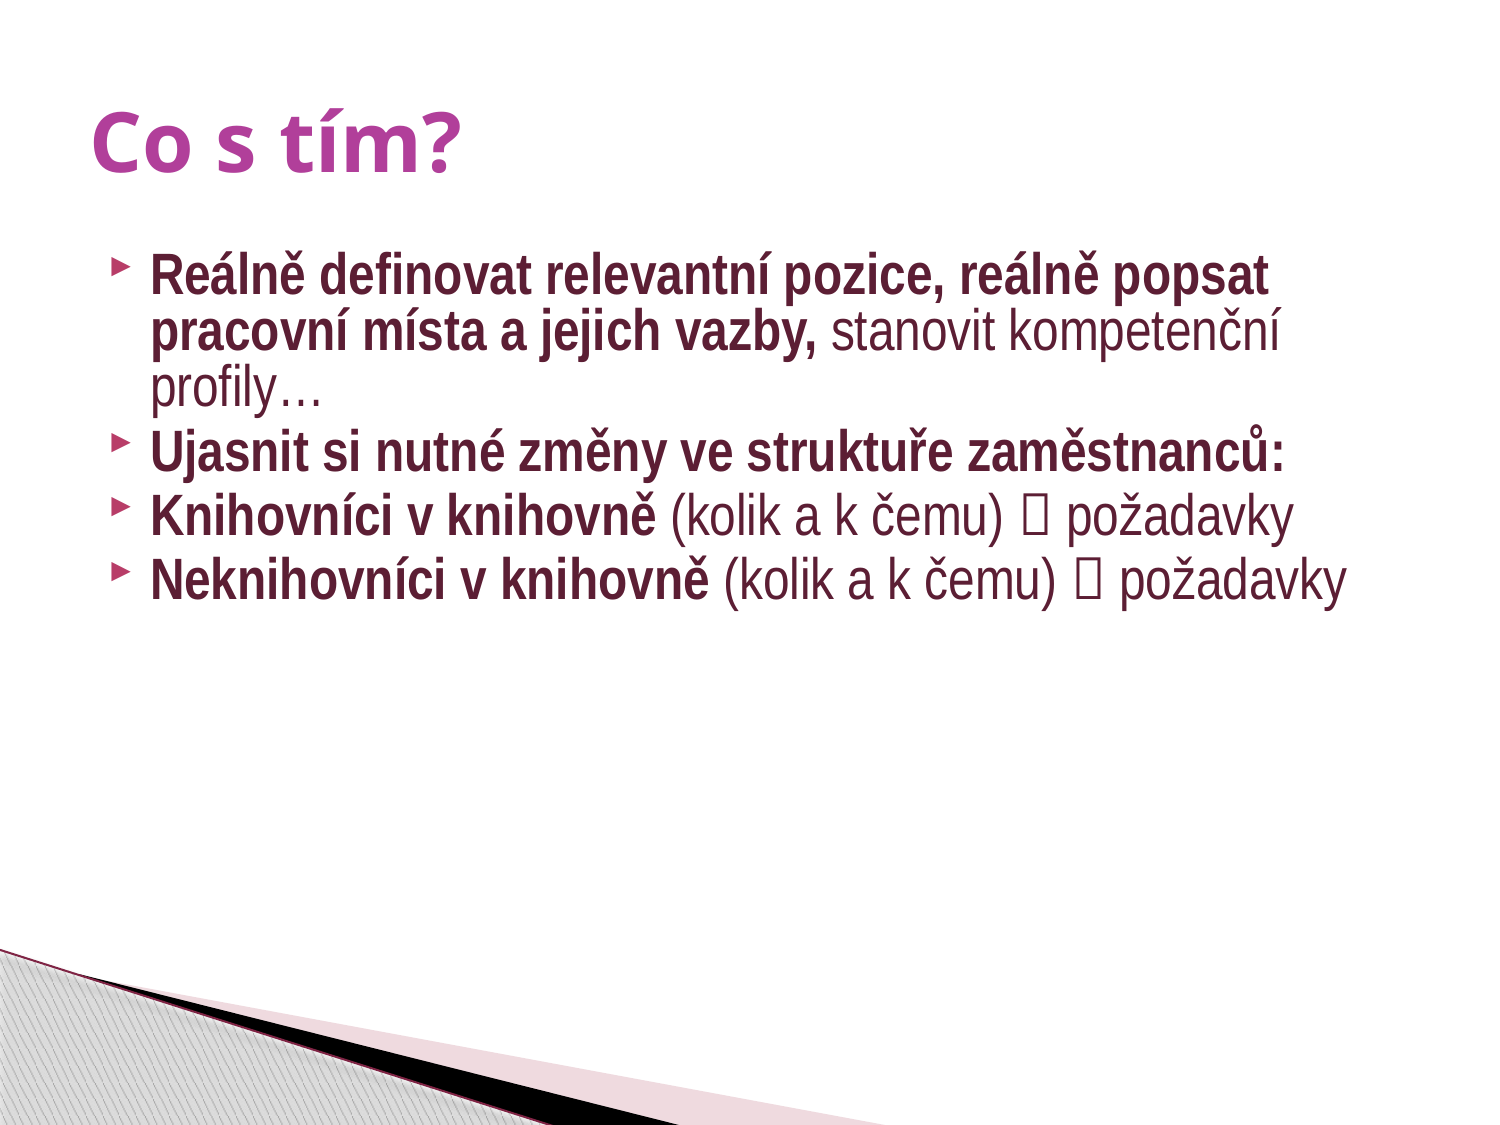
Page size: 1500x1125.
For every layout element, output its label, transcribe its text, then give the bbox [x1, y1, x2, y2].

title Co s tím? [75, 45, 1425, 233]
list Reálně definovat relevantní pozice, reálně popsat pracovní místa a jejich vazby, stanovit kompetenční profily… Ujasnit si nutné změny ve struktuře zaměstnanců: Knihovníci v knihovně (kolik a k čemu)  požadavky Neknihovníci v knihovně (kolik a k čemu)  požadavky [75, 243, 1425, 986]
